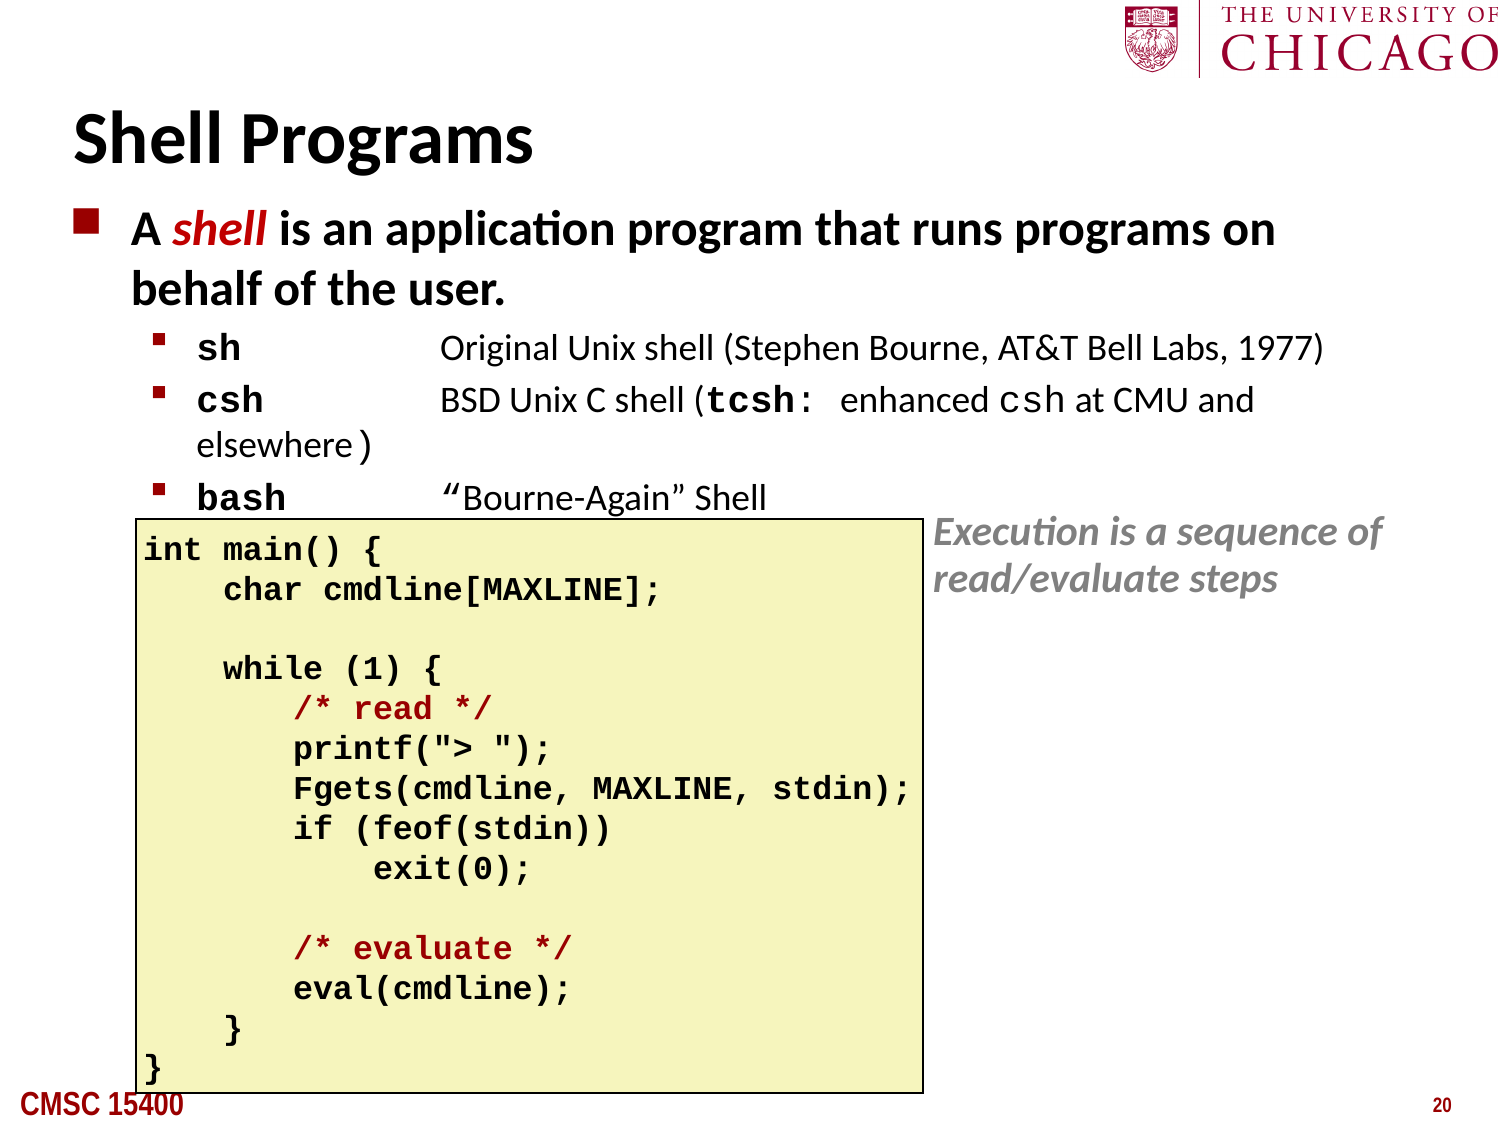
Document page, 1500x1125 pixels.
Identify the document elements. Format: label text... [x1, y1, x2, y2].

text_box Execution is a sequence of read/evaluate steps [918, 500, 1406, 625]
list A shell is an application program that runs programs on behalf of the user. sh Original Unix shell (Stephen Bourne, AT&T Bell Labs, 1977) csh BSD Unix C shell (tcsh: enhanced csh at CMU and elsewhere) bash “Bourne-Again” Shell [59, 187, 1410, 488]
text_box int main() { char cmdline[MAXLINE]; while (1) { /* read */ printf("> "); Fgets(cmdline, MAXLINE, stdin); if (feof(stdin)) exit(0); /* evaluate */ eval(cmdline); } } [135, 519, 924, 1093]
picture [1125, 0, 1498, 78]
title Shell Programs [58, 71, 1305, 197]
